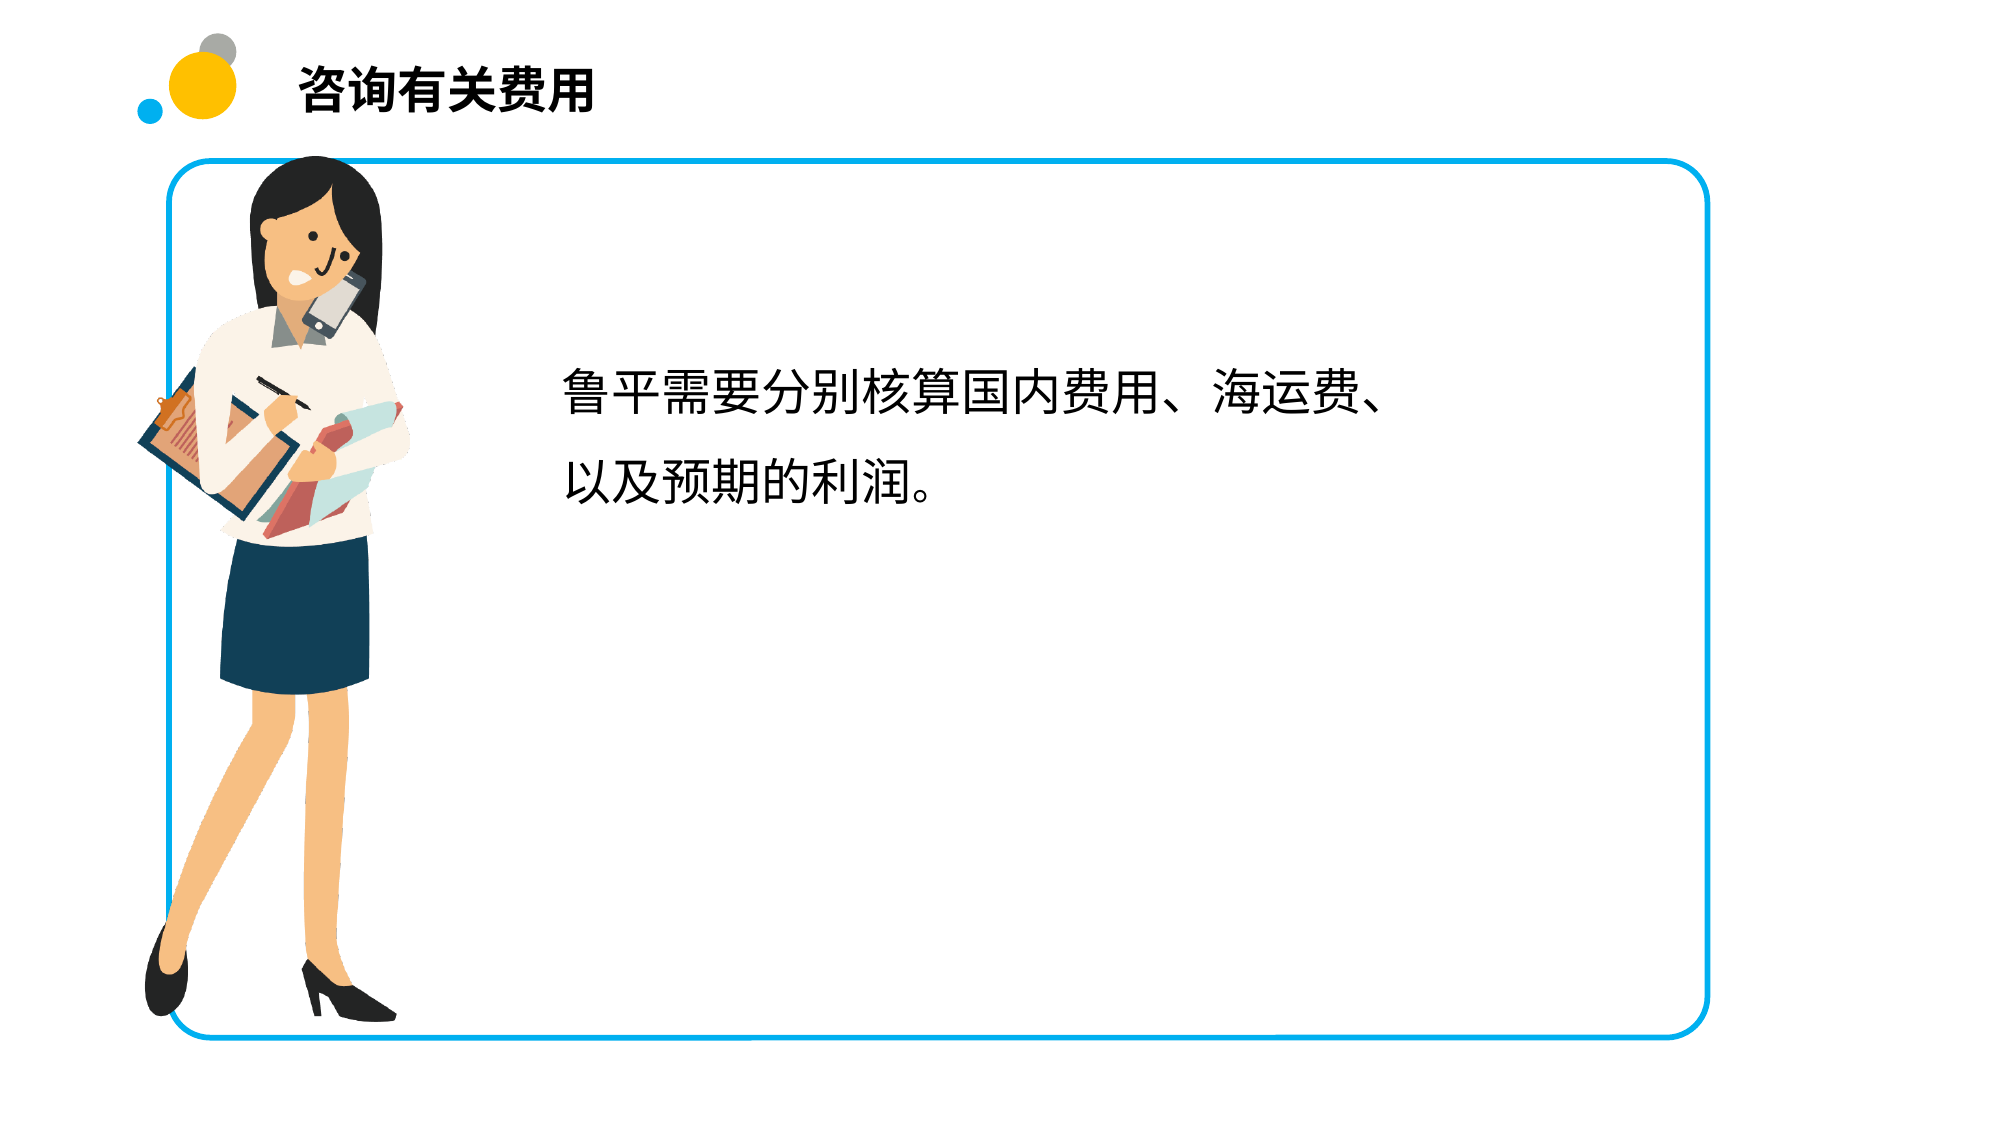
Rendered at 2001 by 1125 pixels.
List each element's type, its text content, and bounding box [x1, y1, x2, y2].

text_box 鲁平需要分别核算国内费用、海运费、以及预期的利润。 [547, 322, 1404, 518]
picture [137, 156, 410, 1022]
text_box [177, 161, 1708, 1038]
text_box 咨询有关费用 [282, 52, 976, 132]
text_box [137, 33, 237, 124]
